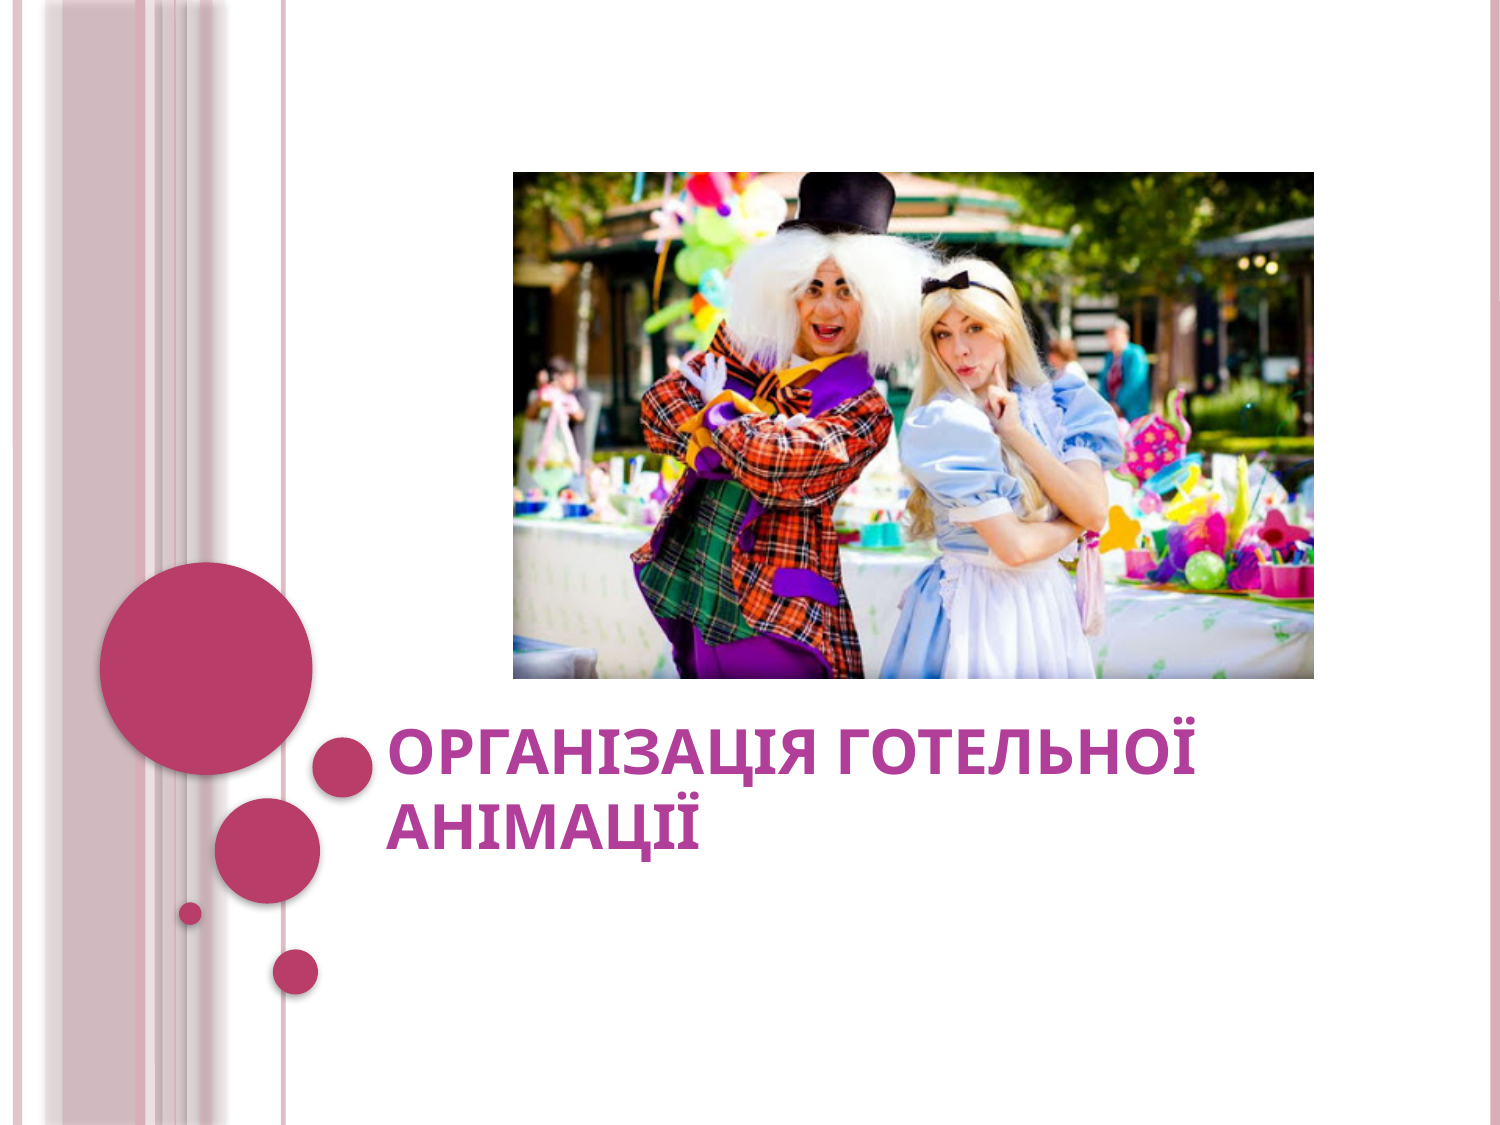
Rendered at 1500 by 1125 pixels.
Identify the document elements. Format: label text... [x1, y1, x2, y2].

title Організація готельної анімації [371, 621, 1471, 870]
picture [513, 172, 1315, 680]
